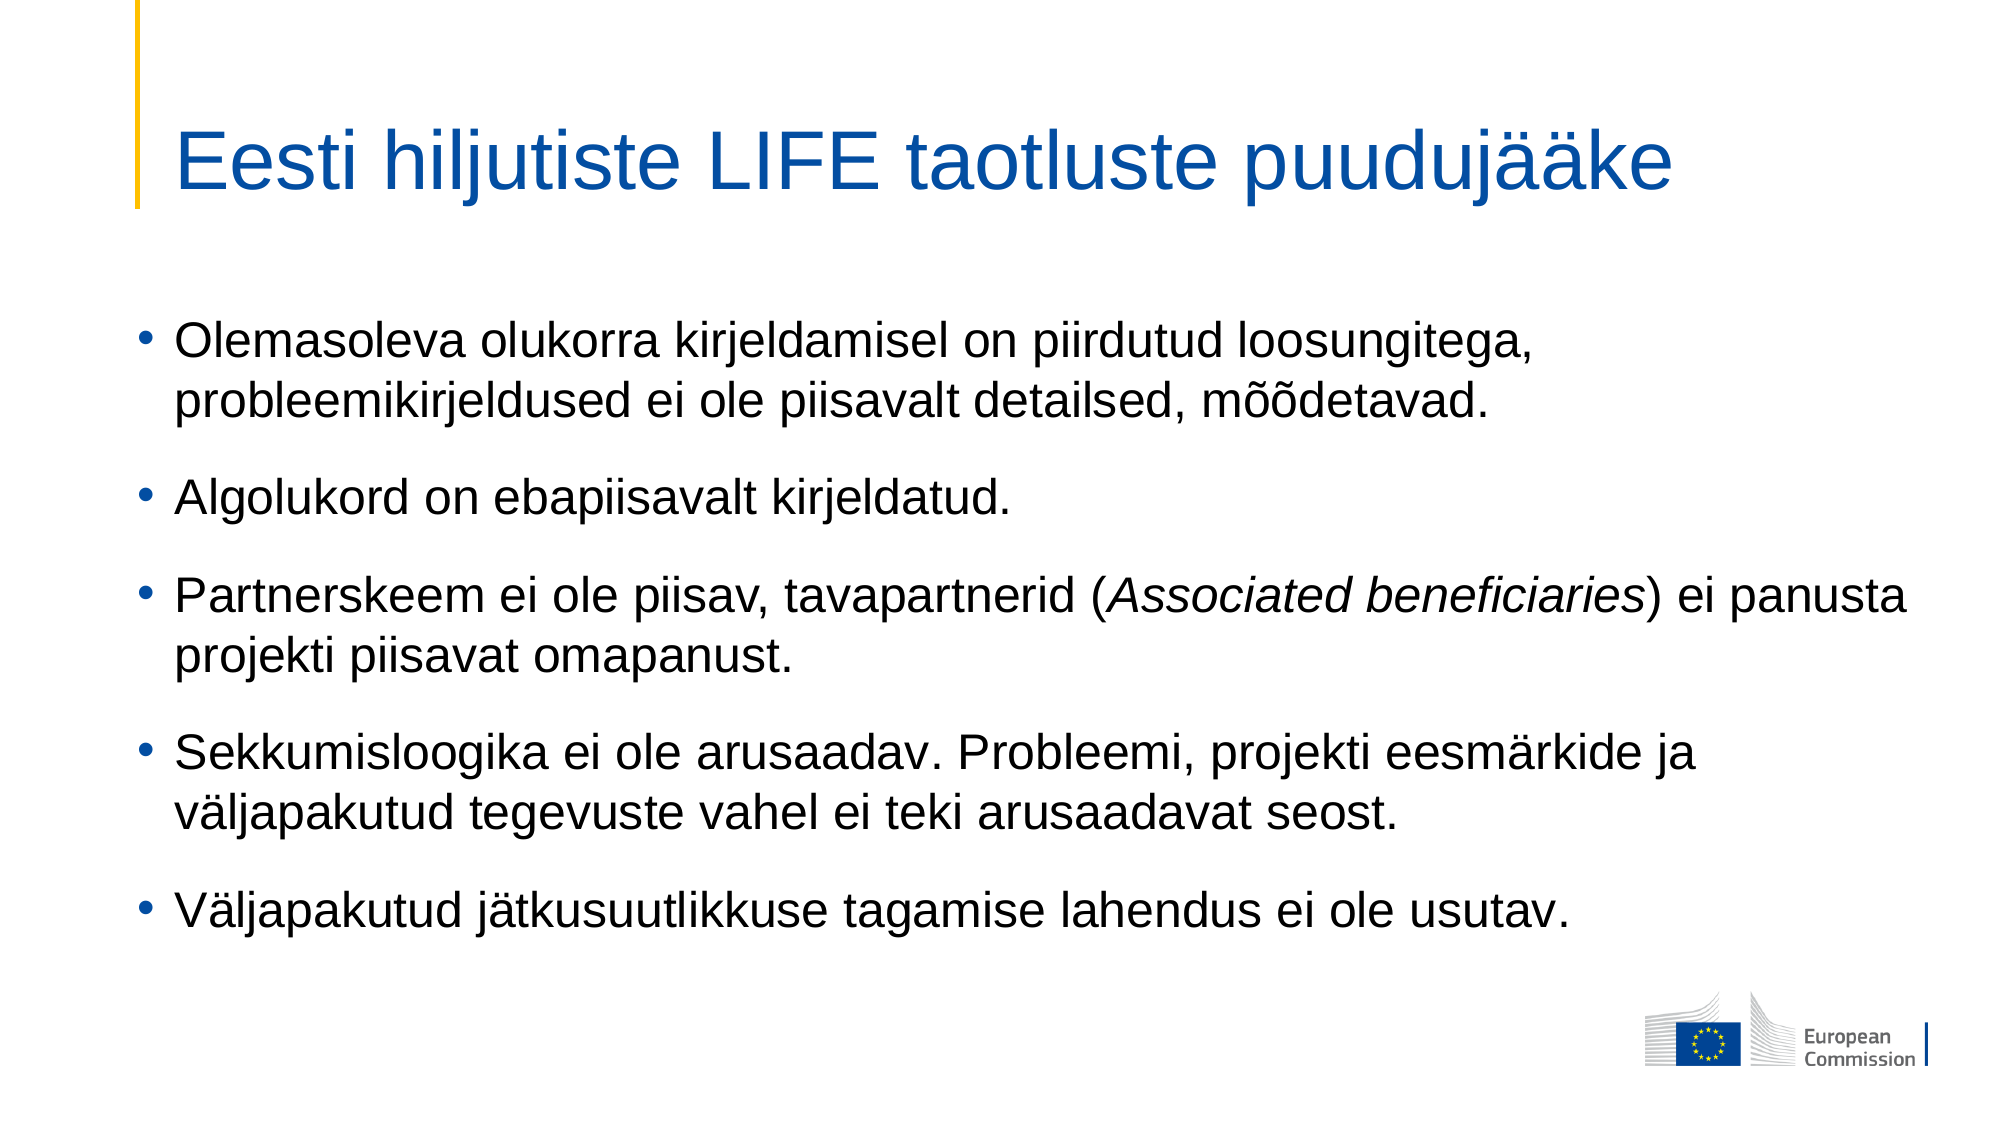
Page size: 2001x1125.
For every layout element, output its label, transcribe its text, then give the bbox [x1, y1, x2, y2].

title Eesti hiljutiste LIFE taotluste puudujääke [159, 79, 1885, 208]
picture [1645, 991, 1928, 1066]
list Olemasoleva olukorra kirjeldamisel on piirdutud loosungitega, probleemikirjeldused ei ole piisavalt detailsed, mõõdetavad. Algolukord on ebapiisavalt kirjeldatud. Partnerskeem ei ole piisav, tavapartnerid (Associated beneficiaries) ei panusta projekti piisavat omapanust. Sekkumisloogika ei ole arusaadav. Probleemi, projekti eesmärkide ja väljapakutud tegevuste vahel ei teki arusaadavat seost. Väljapakutud jätkusuutlikkuse tagamise lahendus ei ole usutav. [137, 299, 1927, 937]
